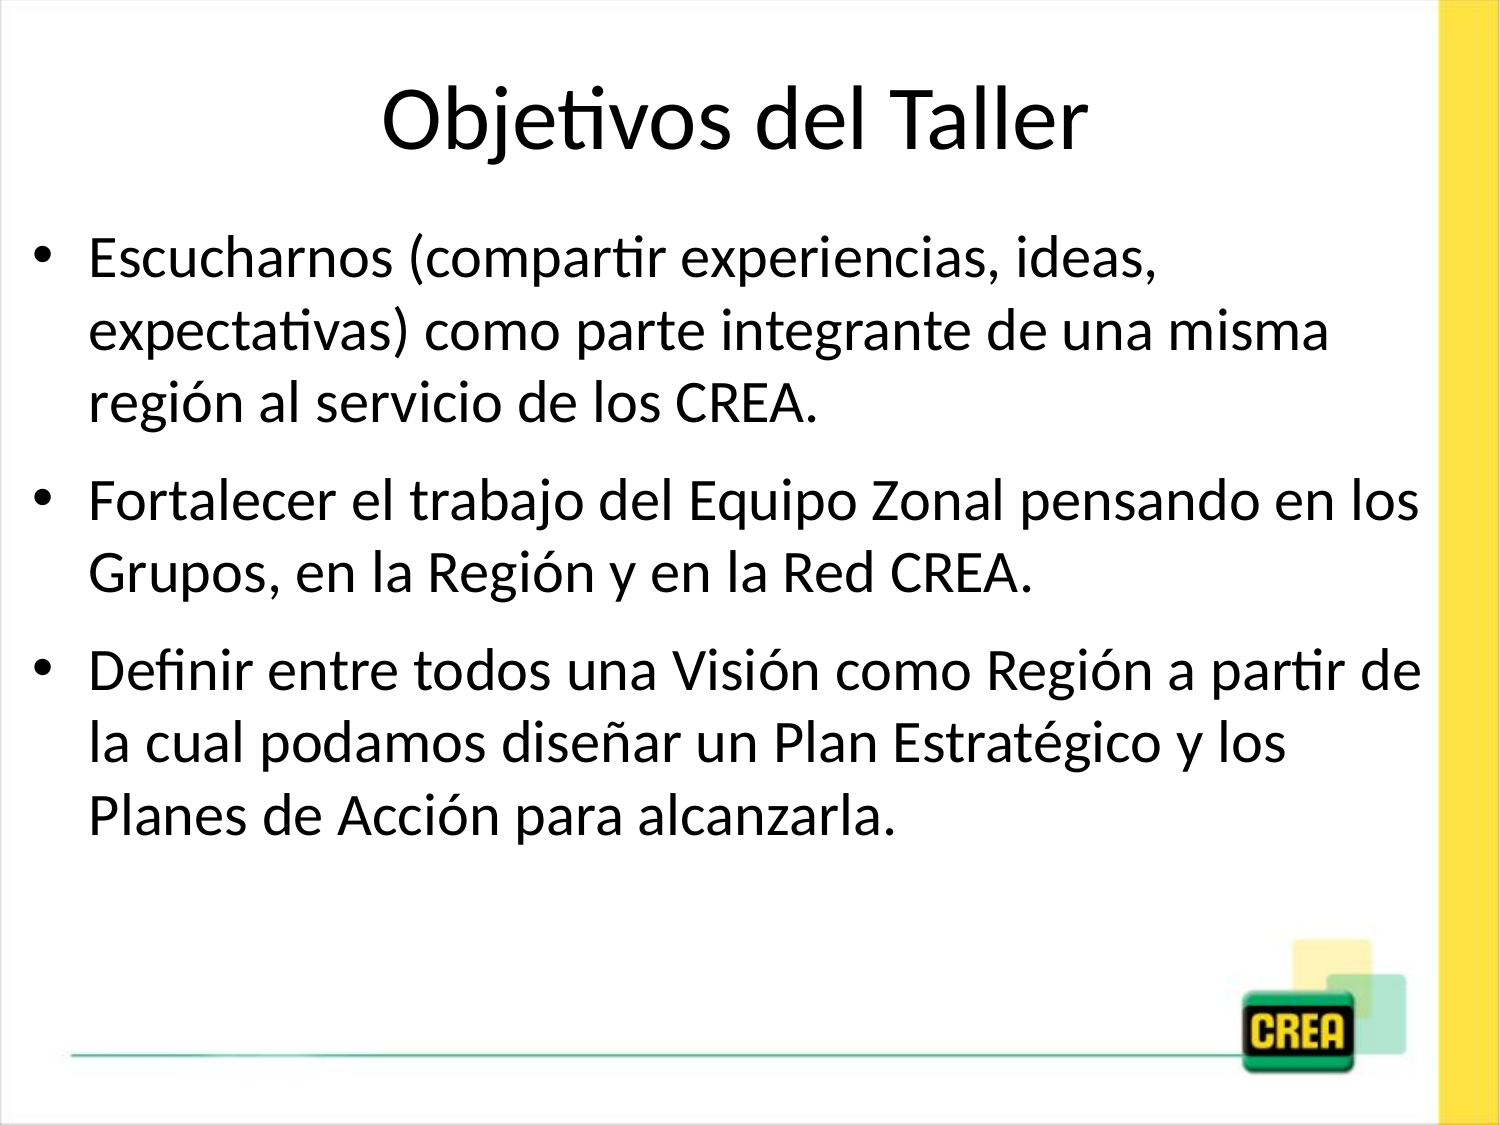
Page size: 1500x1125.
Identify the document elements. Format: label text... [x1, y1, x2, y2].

list Escucharnos (compartir experiencias, ideas, expectativas) como parte integrante de una misma región al servicio de los CREA. Fortalecer el trabajo del Equipo Zonal pensando en los Grupos, en la Región y en la Red CREA. Definir entre todos una Visión como Región a partir de la cual podamos diseñar un Plan Estratégico y los Planes de Acción para alcanzarla. [17, 209, 1471, 953]
title Objetivos del Taller [61, 19, 1412, 207]
picture [0, 0, 1500, 1125]
